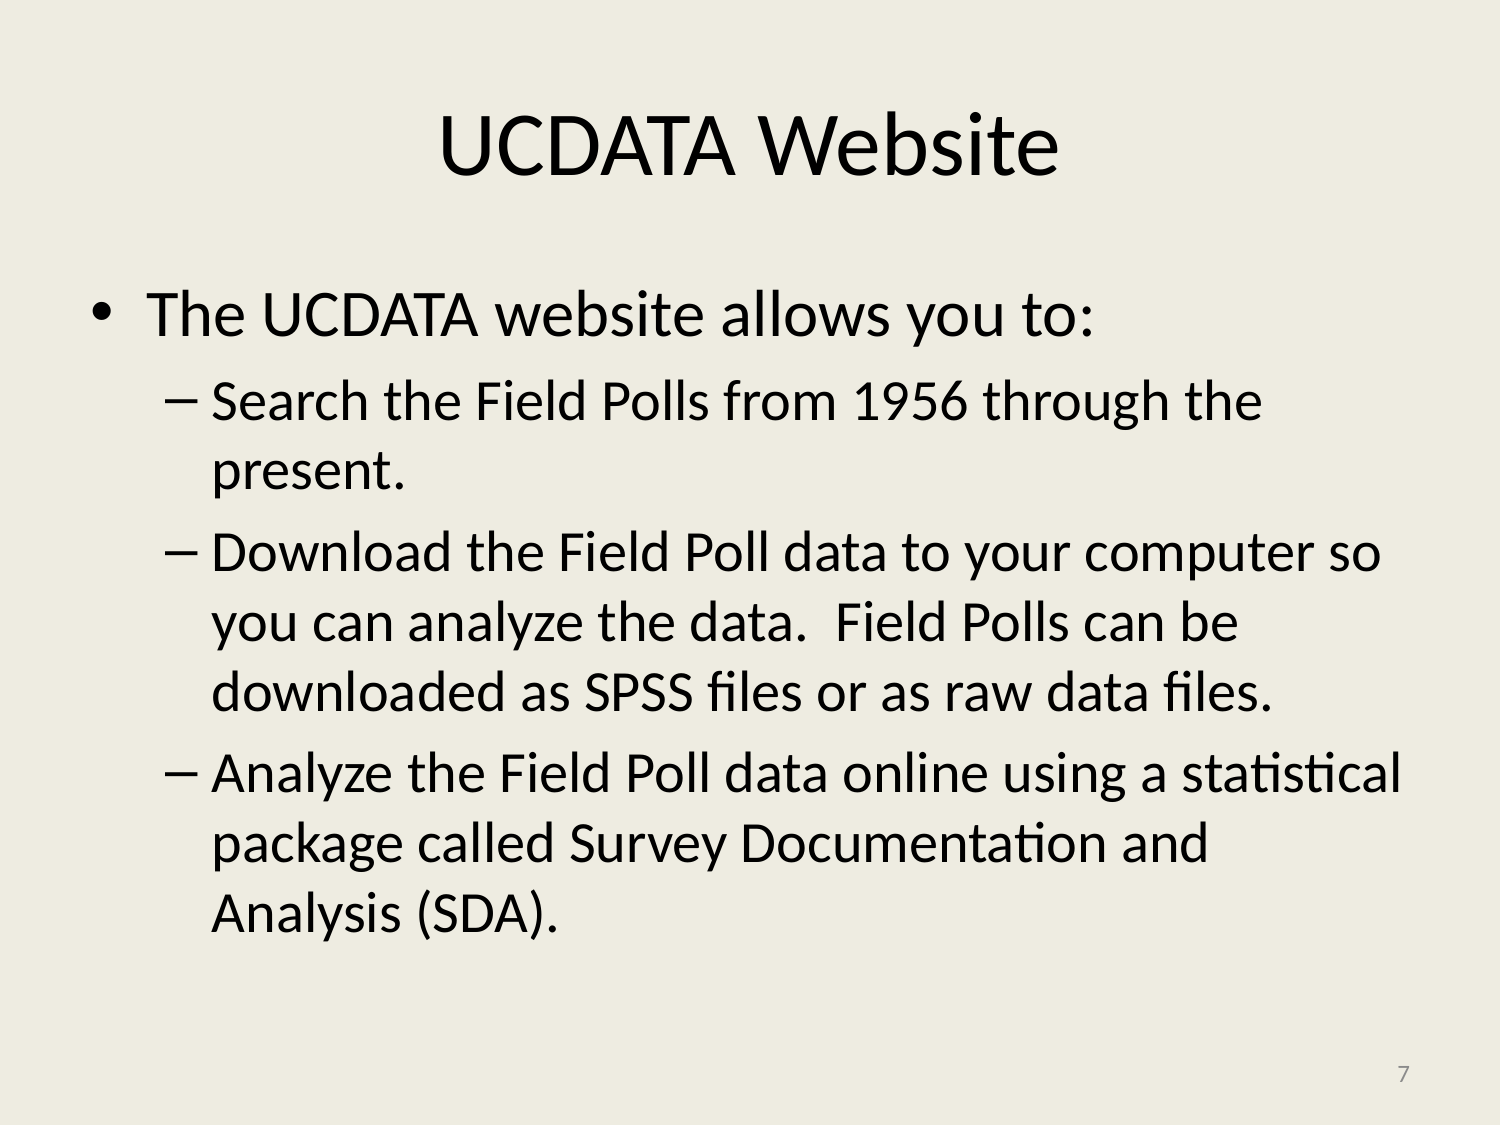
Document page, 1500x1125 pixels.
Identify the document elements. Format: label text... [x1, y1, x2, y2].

title UCDATA Website [75, 45, 1425, 233]
slide_number 7 [1074, 1042, 1425, 1103]
list The UCDATA website allows you to: Search the Field Polls from 1956 through the present. Download the Field Poll data to your computer so you can analyze the data. Field Polls can be downloaded as SPSS files or as raw data files. Analyze the Field Poll data online using a statistical package called Survey Documentation and Analysis (SDA). [75, 262, 1425, 1005]
